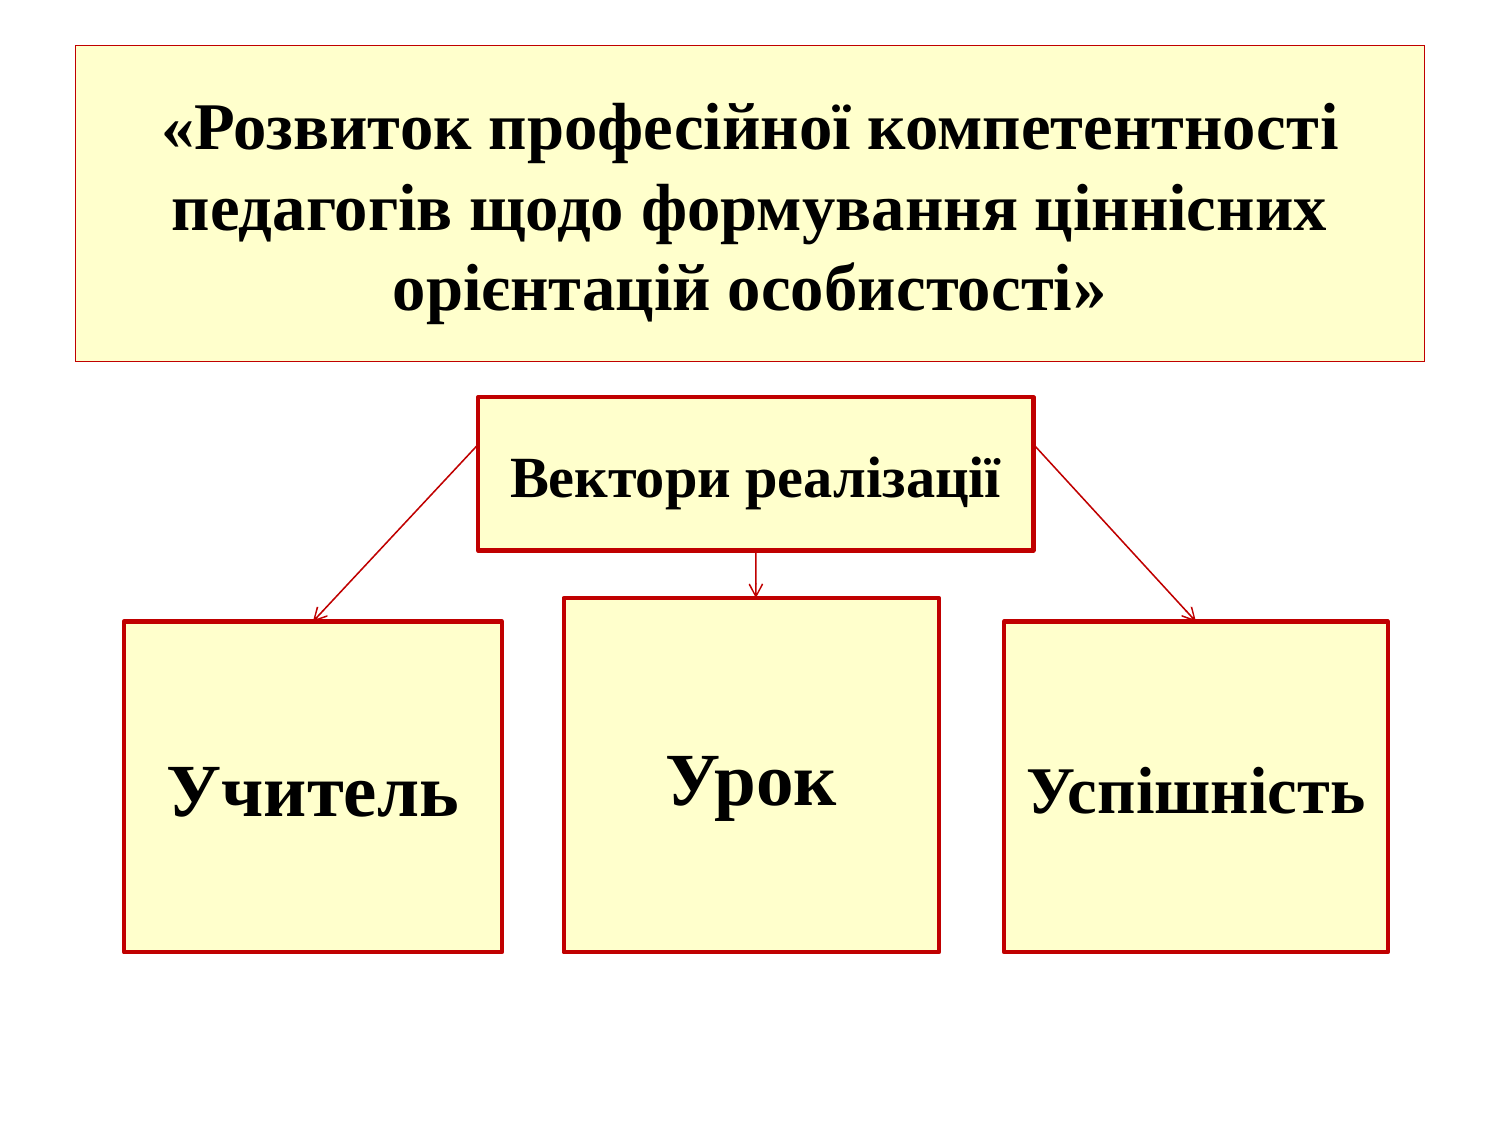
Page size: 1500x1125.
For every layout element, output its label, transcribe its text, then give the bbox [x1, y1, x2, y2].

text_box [1033, 444, 1197, 622]
text_box Успішність [1002, 619, 1390, 954]
text_box Учитель [122, 619, 504, 954]
title «Розвиток професійної компетентності педагогів щодо формування ціннісних орієнтацій особистості» [75, 45, 1425, 362]
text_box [312, 444, 479, 622]
text_box Вектори реалізації [476, 395, 1036, 553]
text_box Урок [562, 596, 941, 954]
